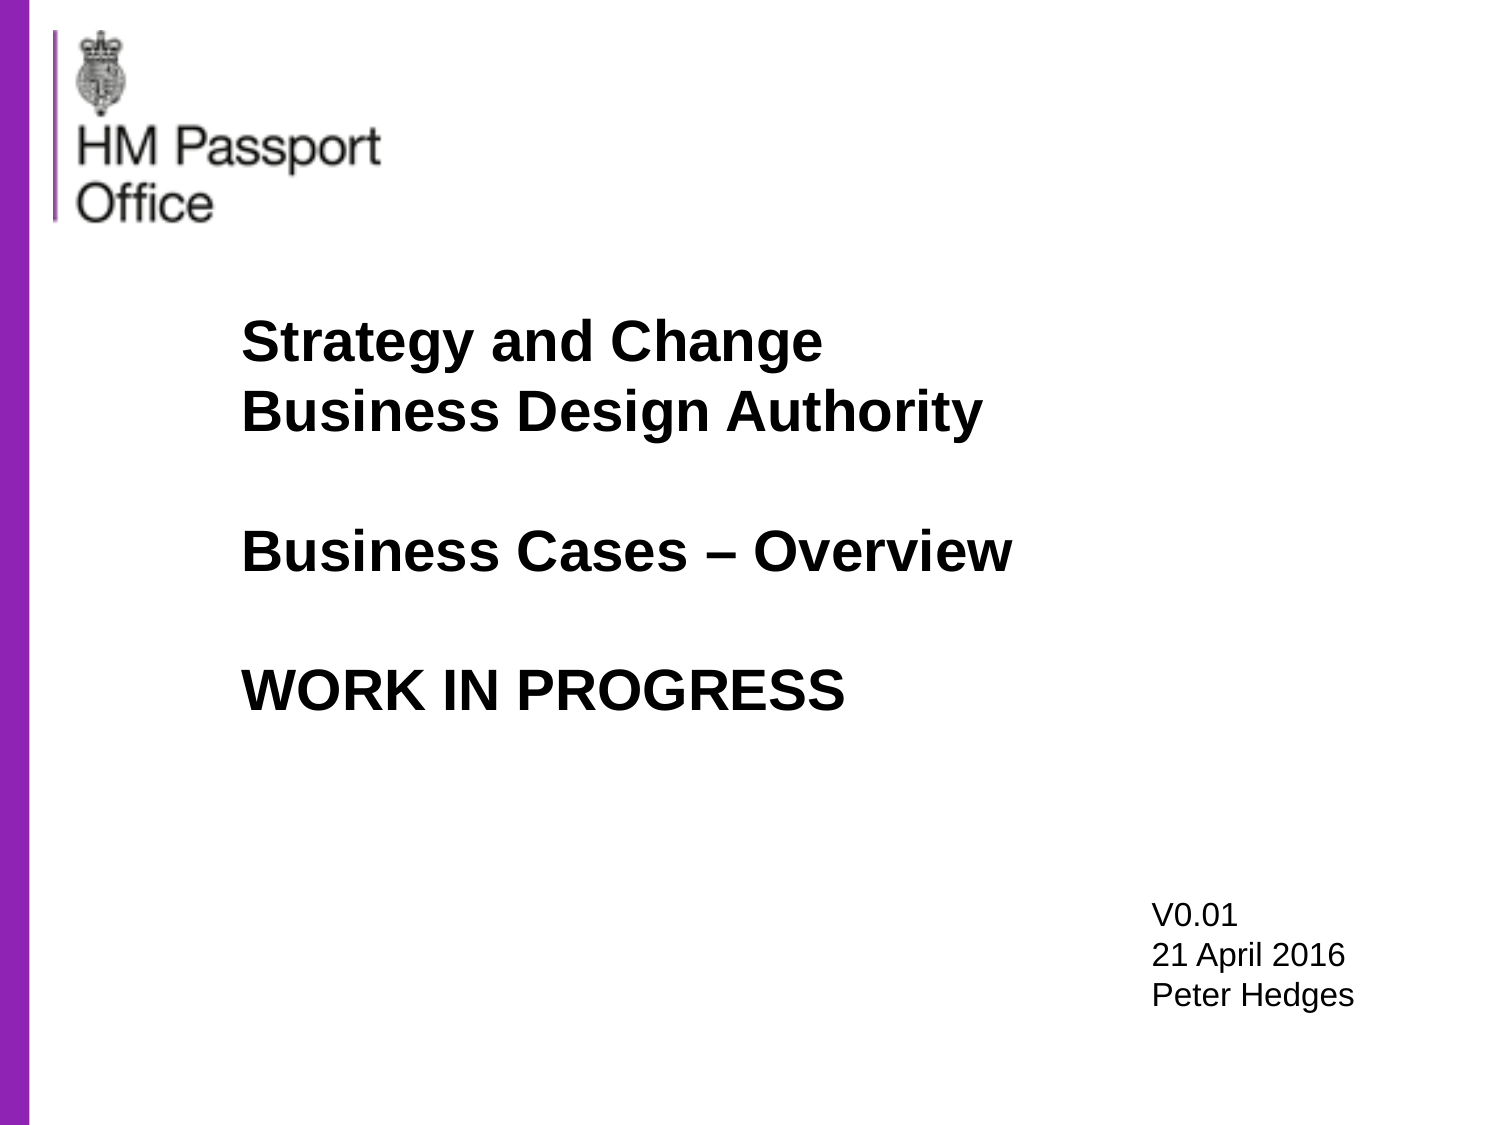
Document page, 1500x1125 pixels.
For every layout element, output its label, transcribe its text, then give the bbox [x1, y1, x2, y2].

title Strategy and Change Business Design Authority Business Cases – Overview WORK IN PROGRESS [241, 302, 1211, 823]
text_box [52, 30, 385, 226]
text_box V0.01 21 April 2016 Peter Hedges [1151, 893, 1412, 1024]
